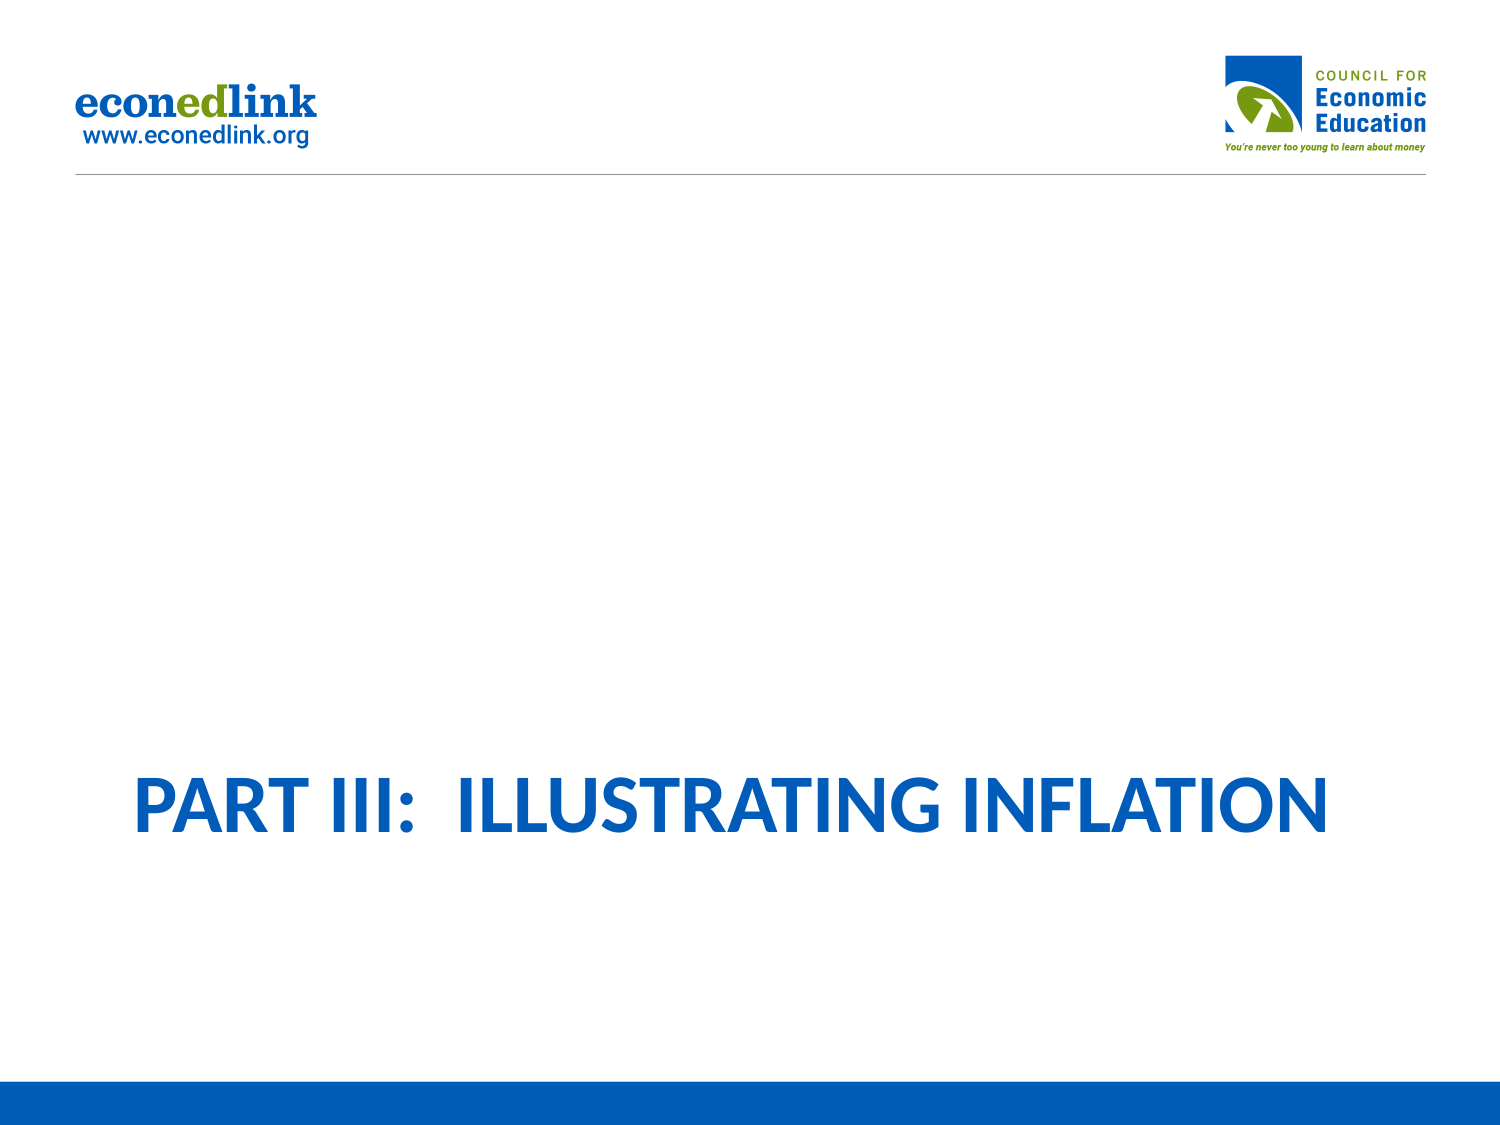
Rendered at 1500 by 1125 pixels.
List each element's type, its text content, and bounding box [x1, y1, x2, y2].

picture [0, 0, 1500, 1125]
title Part III: Illustrating Inflation [118, 722, 1394, 947]
